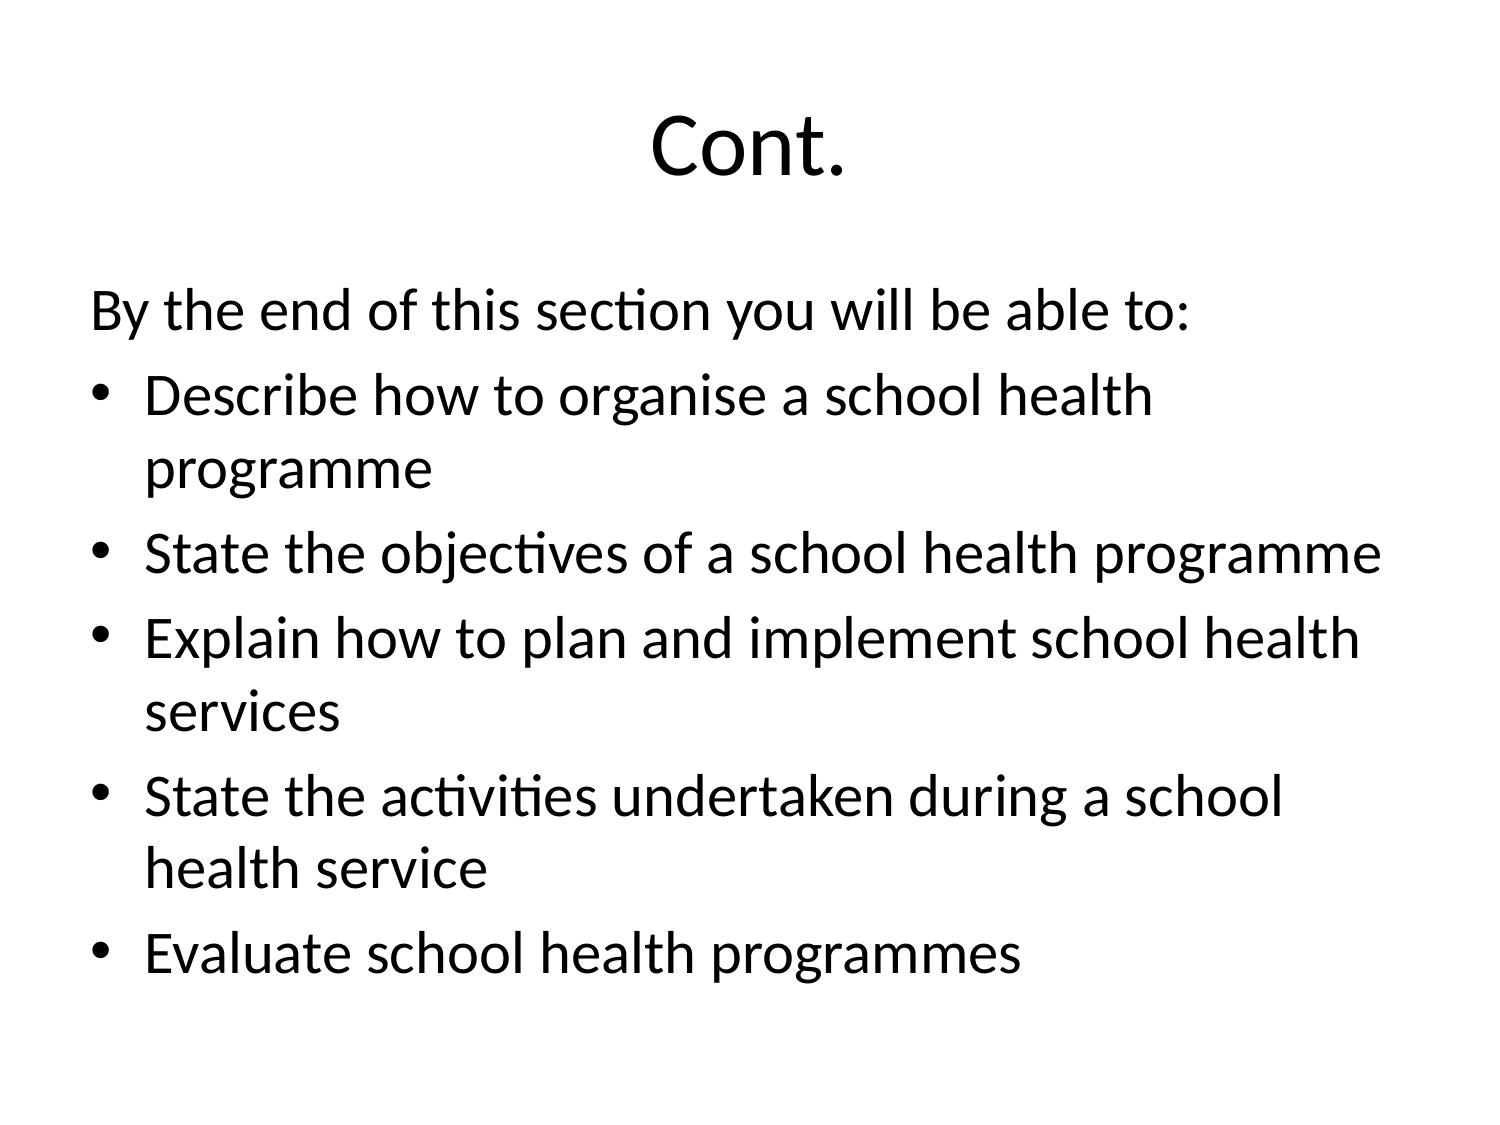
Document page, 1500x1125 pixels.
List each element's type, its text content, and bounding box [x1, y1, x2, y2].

title Cont. [75, 45, 1425, 233]
list By the end of this section you will be able to: Describe how to organise a school health programme State the objectives of a school health programme Explain how to plan and implement school health services State the activities undertaken during a school health service Evaluate school health programmes [75, 262, 1425, 1005]
